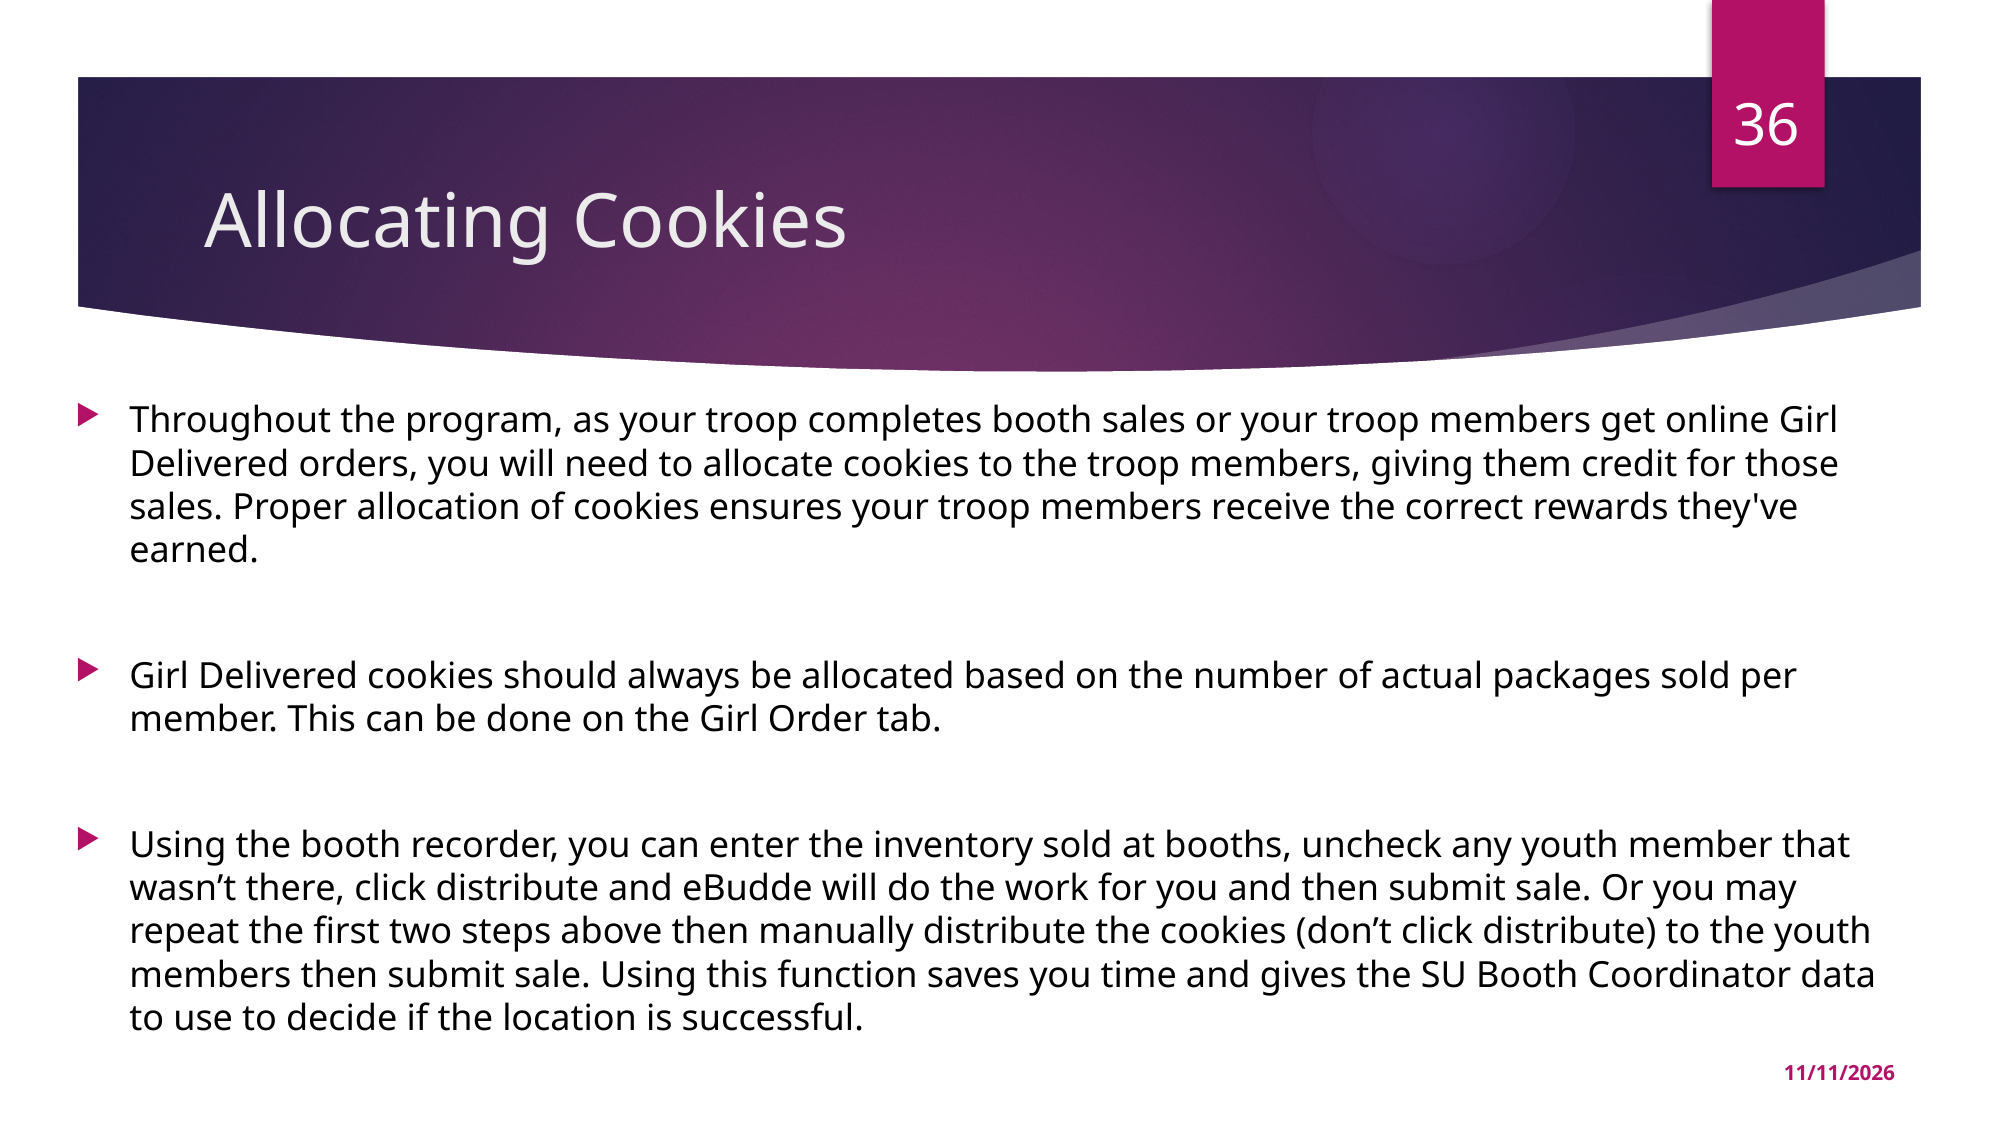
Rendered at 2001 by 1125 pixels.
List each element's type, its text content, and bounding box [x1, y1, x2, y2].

list Throughout the program, as your troop completes booth sales or your troop members get online Girl Delivered orders, you will need to allocate cookies to the troop members, giving them credit for those sales. Proper allocation of cookies ensures your troop members receive the correct rewards they've earned. Girl Delivered cookies should always be allocated based on the number of actual packages sold per member. This can be done on the Girl Order tab. Using the booth recorder, you can enter the inventory sold at booths, uncheck any youth member that wasn’t there, click distribute and eBudde will do the work for you and then submit sale. Or you may repeat the first two steps above then manually distribute the cookies (don’t click distribute) to the youth members then submit sale. Using this function saves you time and gives the SU Booth Coordinator data to use to decide if the location is successful. [60, 389, 1911, 1049]
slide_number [1747, 1048, 1911, 1099]
title Allocating Cookies [189, 159, 1627, 276]
slide_number 36 [1698, 48, 1836, 175]
